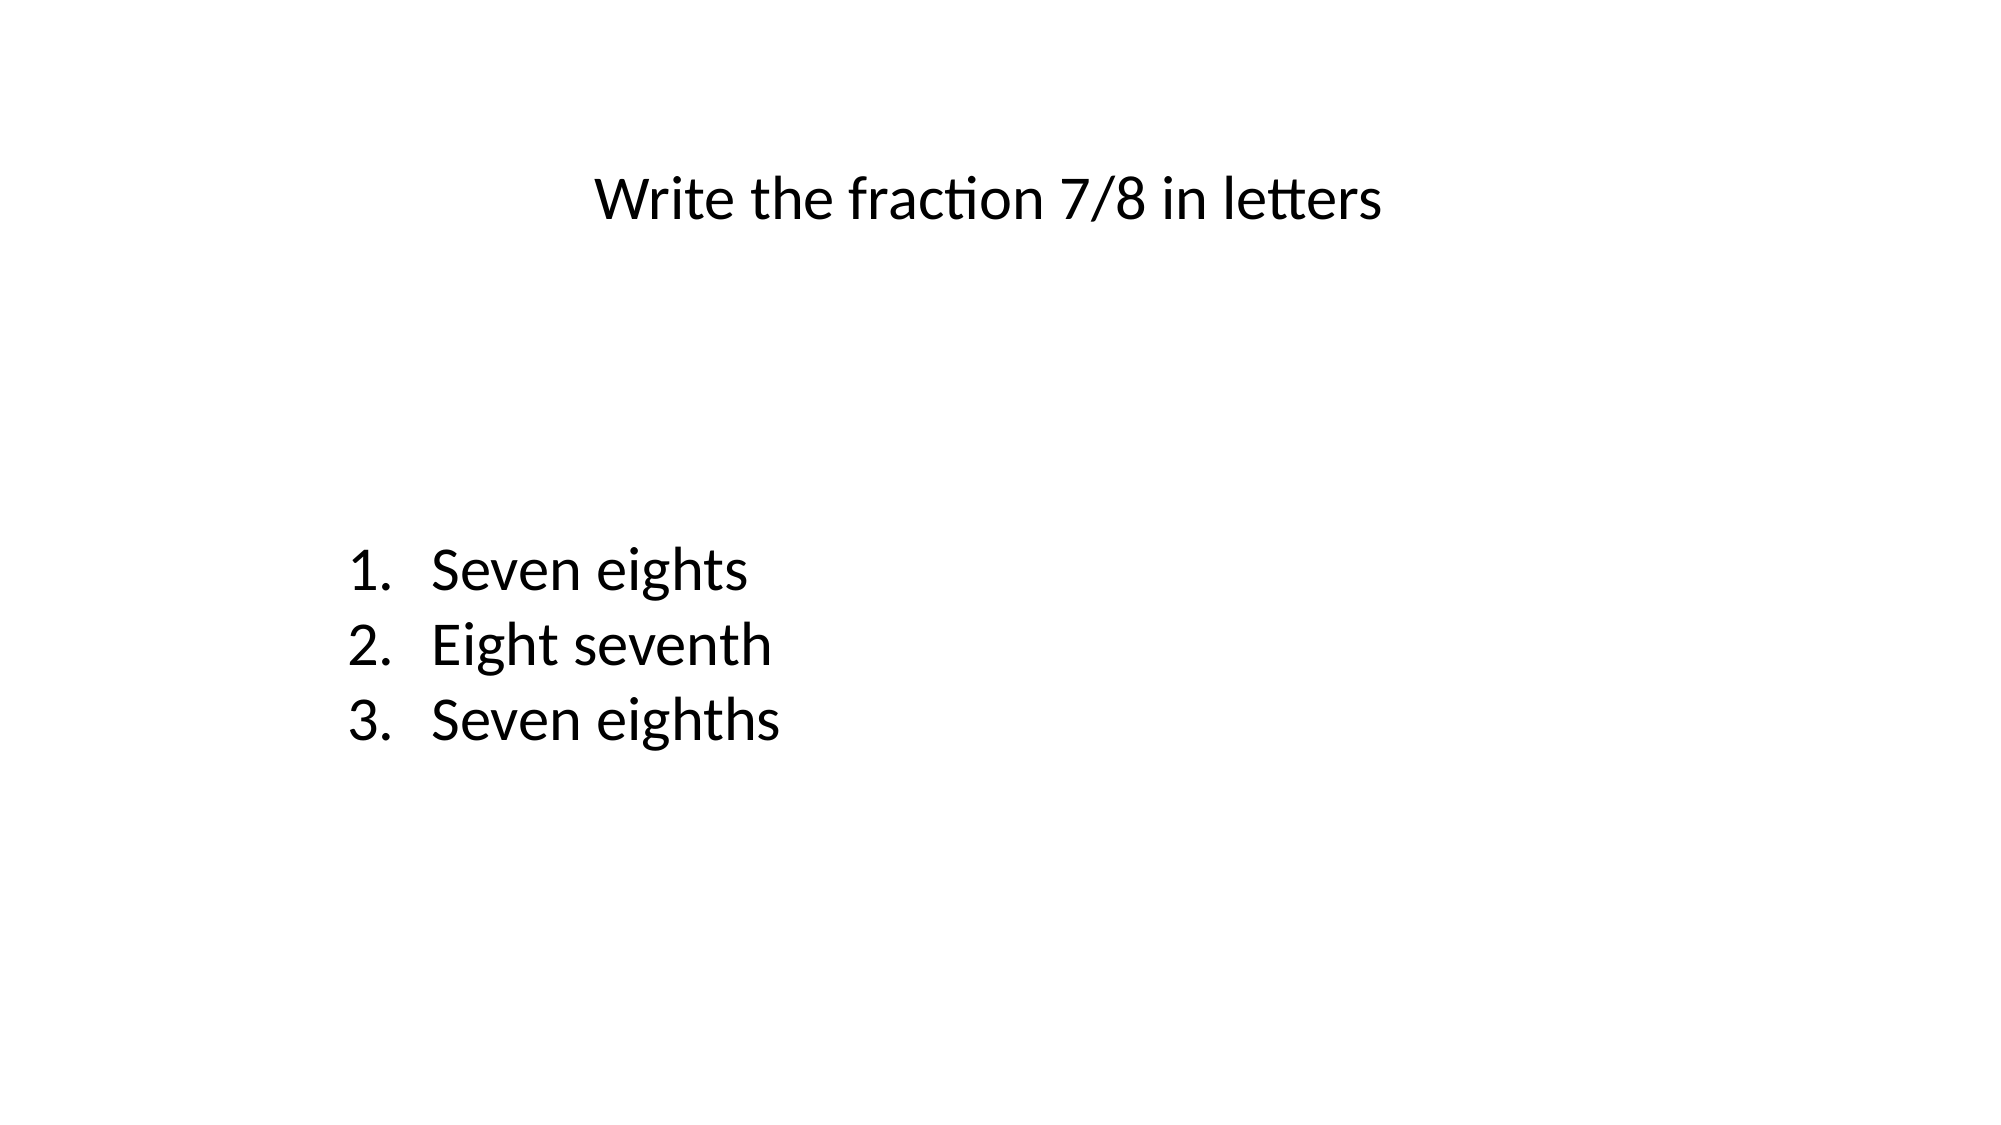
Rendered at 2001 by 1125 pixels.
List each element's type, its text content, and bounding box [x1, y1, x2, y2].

text_box Write the fraction 7/8 in letters [208, 149, 1770, 240]
text_box Seven eights Eight seventh Seven eighths [332, 520, 1659, 761]
